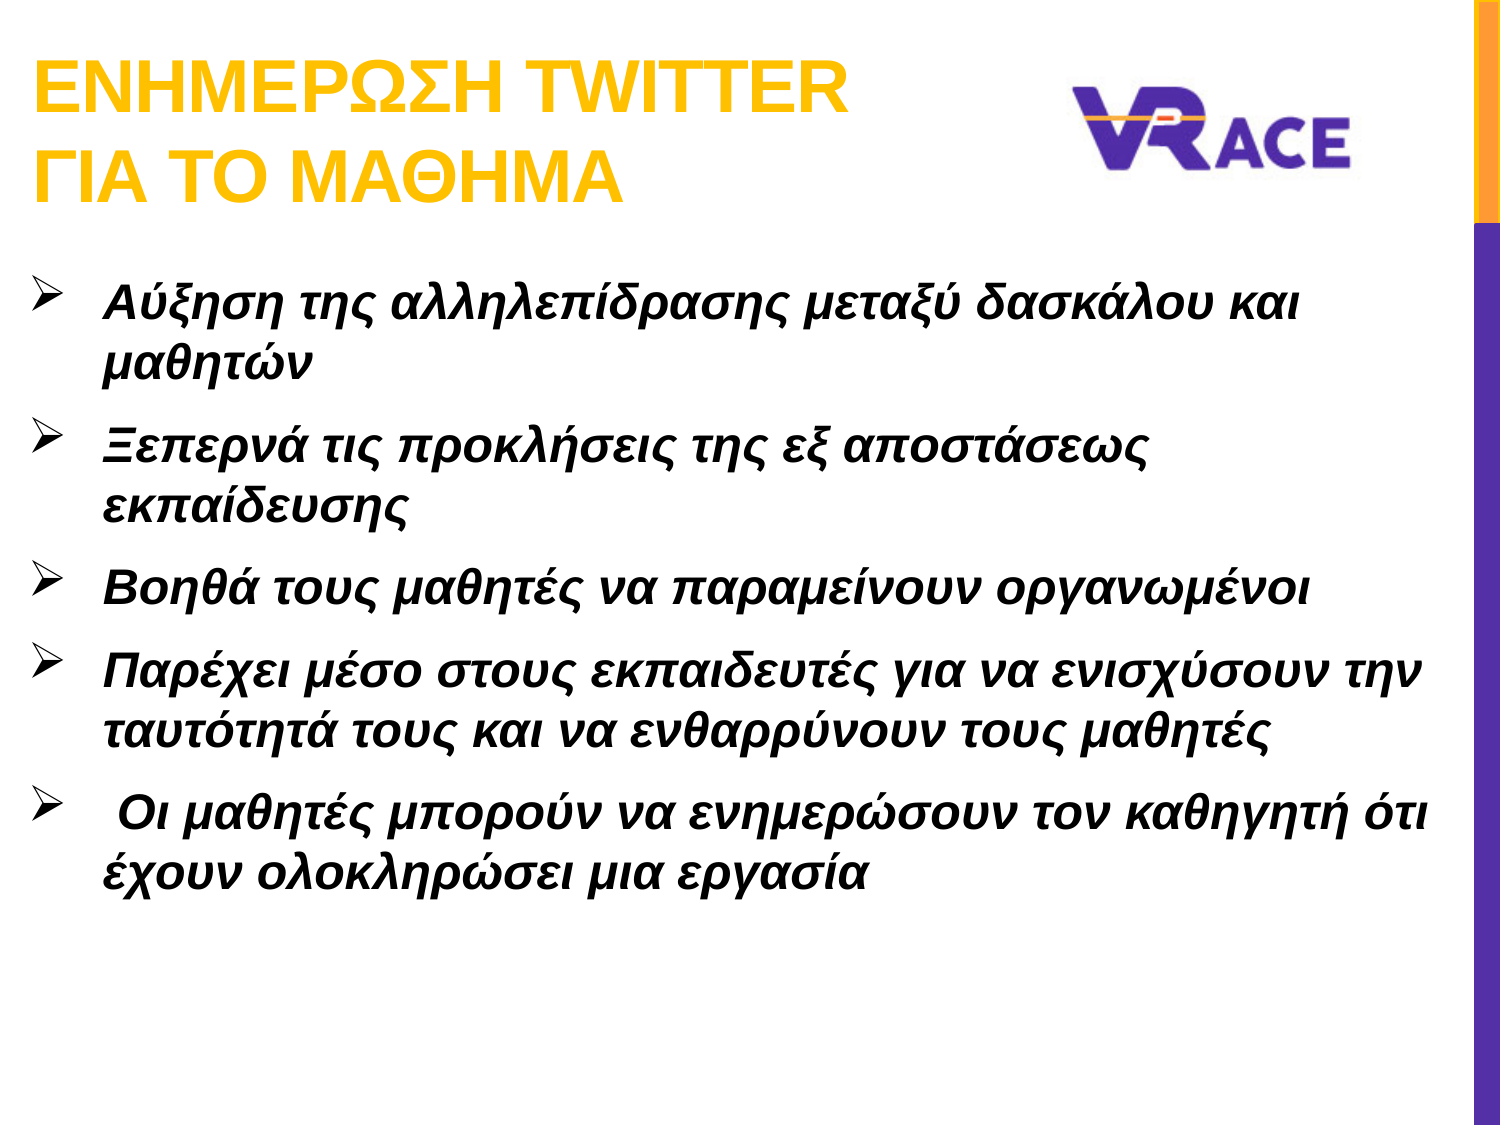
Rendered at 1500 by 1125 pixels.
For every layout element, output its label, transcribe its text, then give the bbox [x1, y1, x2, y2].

picture [1057, 39, 1374, 222]
text_box Αύξηση της αλληλεπίδρασης μεταξύ δασκάλου και μαθητών Ξεπερνά τις προκλήσεις της εξ αποστάσεως εκπαίδευσης Βοηθά τους μαθητές να παραμείνουν οργανωμένοι Παρέχει μέσο στους εκπαιδευτές για να ενισχύσουν την ταυτότητά τους και να ενθαρρύνουν τους μαθητές Οι μαθητές μπορούν να ενημερώσουν τον καθηγητή ότι έχουν ολοκληρώσει μια εργασία [12, 254, 1454, 915]
title ΕνημEρωση Twitter για το μΑθημα [17, 0, 968, 225]
